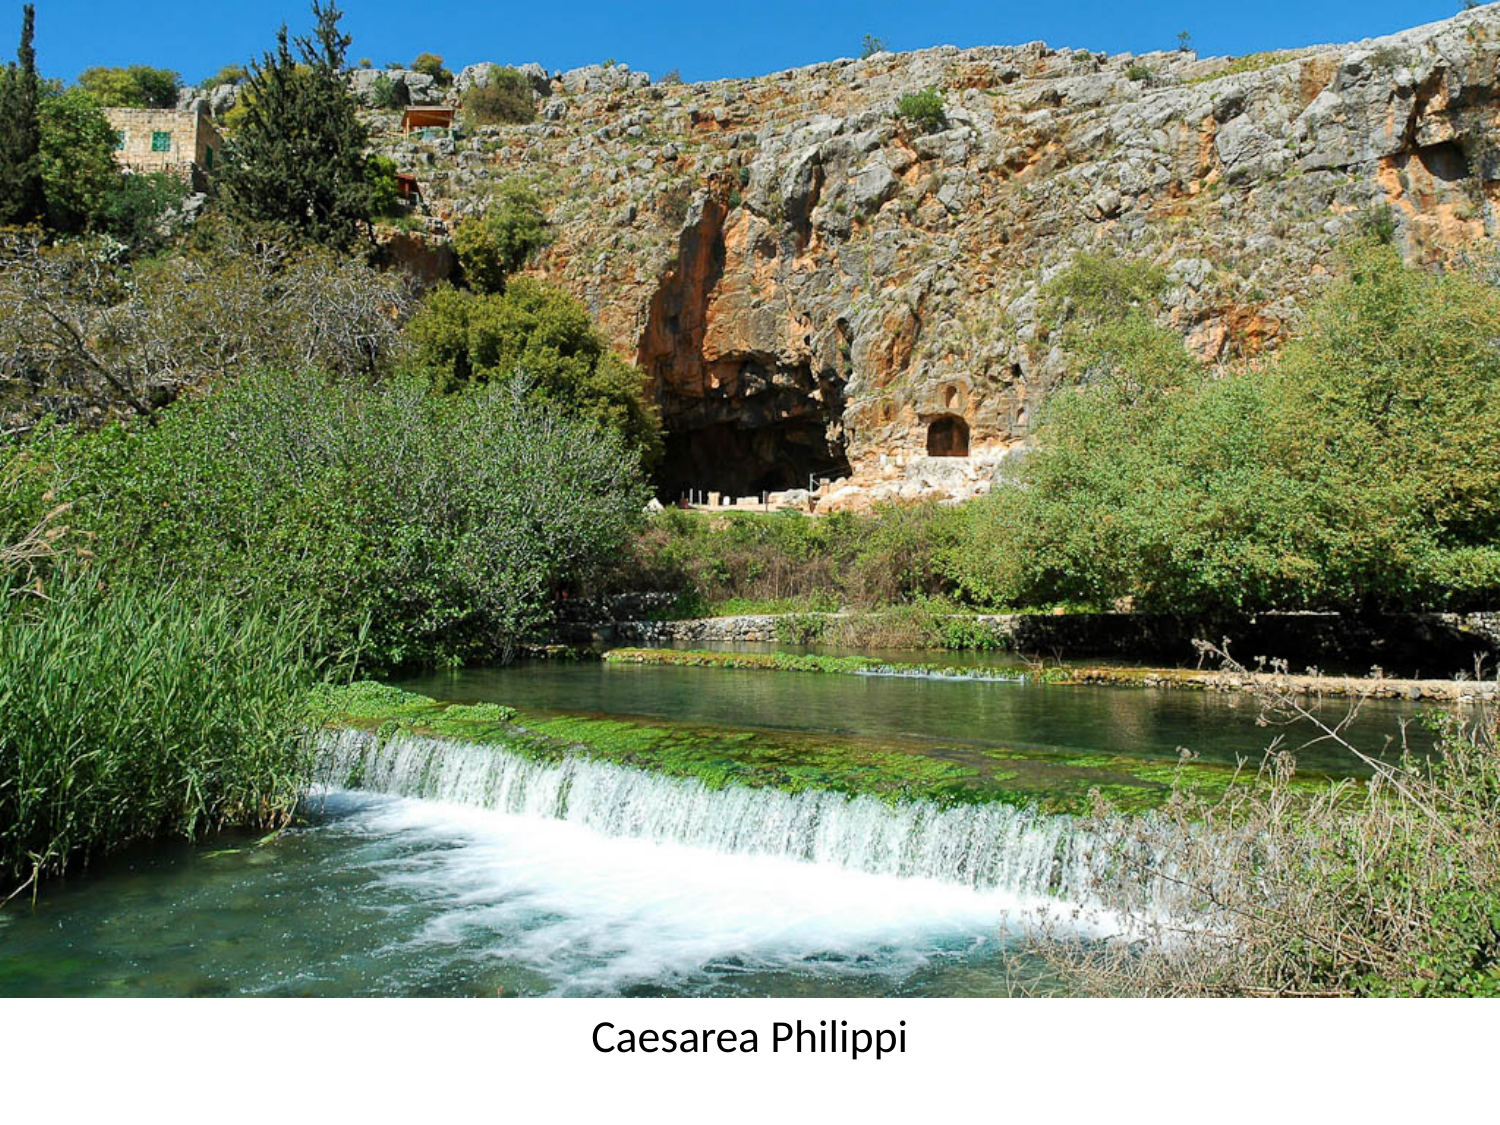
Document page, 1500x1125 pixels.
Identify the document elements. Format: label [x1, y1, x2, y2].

text_box [0, 0, 1500, 1072]
